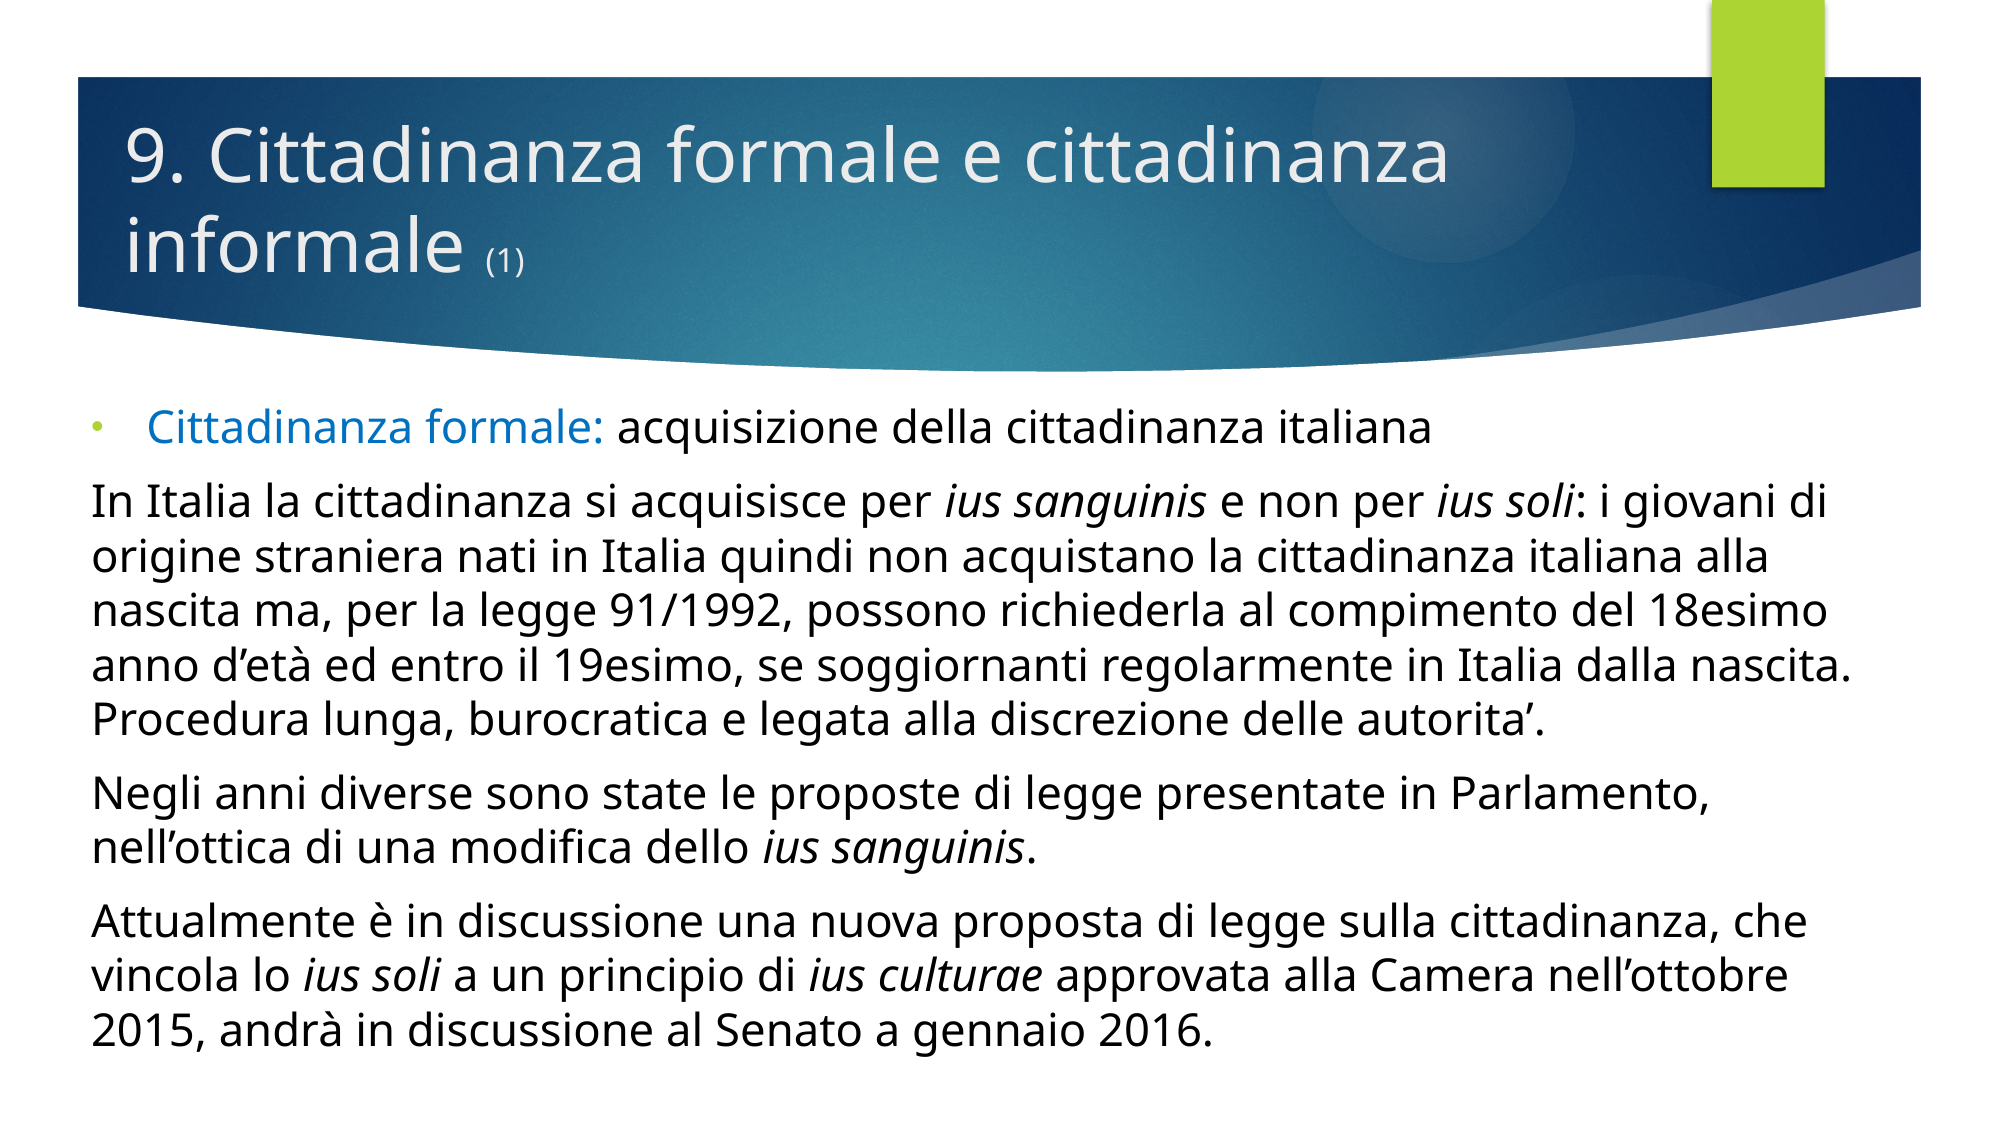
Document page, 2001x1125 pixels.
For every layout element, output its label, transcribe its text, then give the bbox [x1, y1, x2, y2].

title 9. Cittadinanza formale e cittadinanza informale (1) [109, 81, 1722, 315]
list Cittadinanza formale: acquisizione della cittadinanza italiana In Italia la cittadinanza si acquisisce per ius sanguinis e non per ius soli: i giovani di origine straniera nati in Italia quindi non acquistano la cittadinanza italiana alla nascita ma, per la legge 91/1992, possono richiederla al compimento del 18esimo anno d’età ed entro il 19esimo, se soggiornanti regolarmente in Italia dalla nascita. Procedura lunga, burocratica e legata alla discrezione delle autorita’. Negli anni diverse sono state le proposte di legge presentate in Parlamento, nell’ottica di una modifica dello ius sanguinis. Attualmente è in discussione una nuova proposta di legge sulla cittadinanza, che vincola lo ius soli a un principio di ius culturae approvata alla Camera nell’ottobre 2015, andrà in discussione al Senato a gennaio 2016. [76, 391, 1926, 1065]
